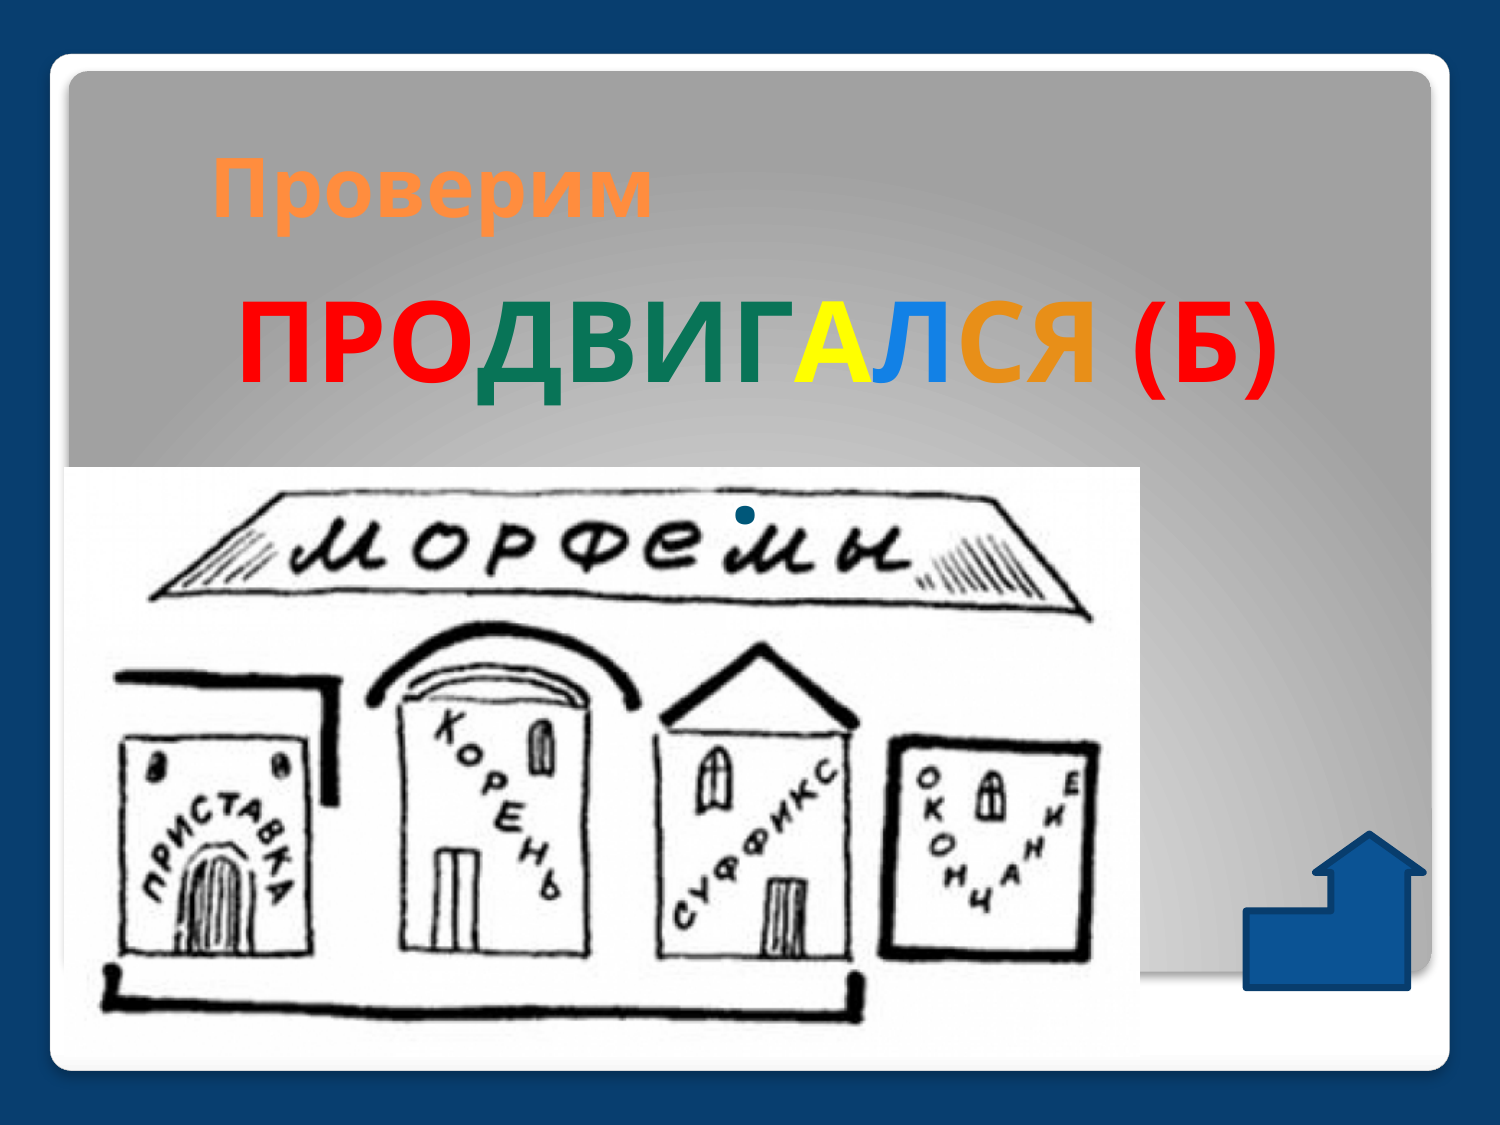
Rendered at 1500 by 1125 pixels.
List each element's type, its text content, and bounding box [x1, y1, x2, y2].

picture [64, 467, 1140, 1058]
title Проверим [194, 125, 1318, 242]
text_box [1242, 830, 1427, 992]
list ПРОДВИГАЛСЯ (Б) . [0, 255, 1477, 599]
